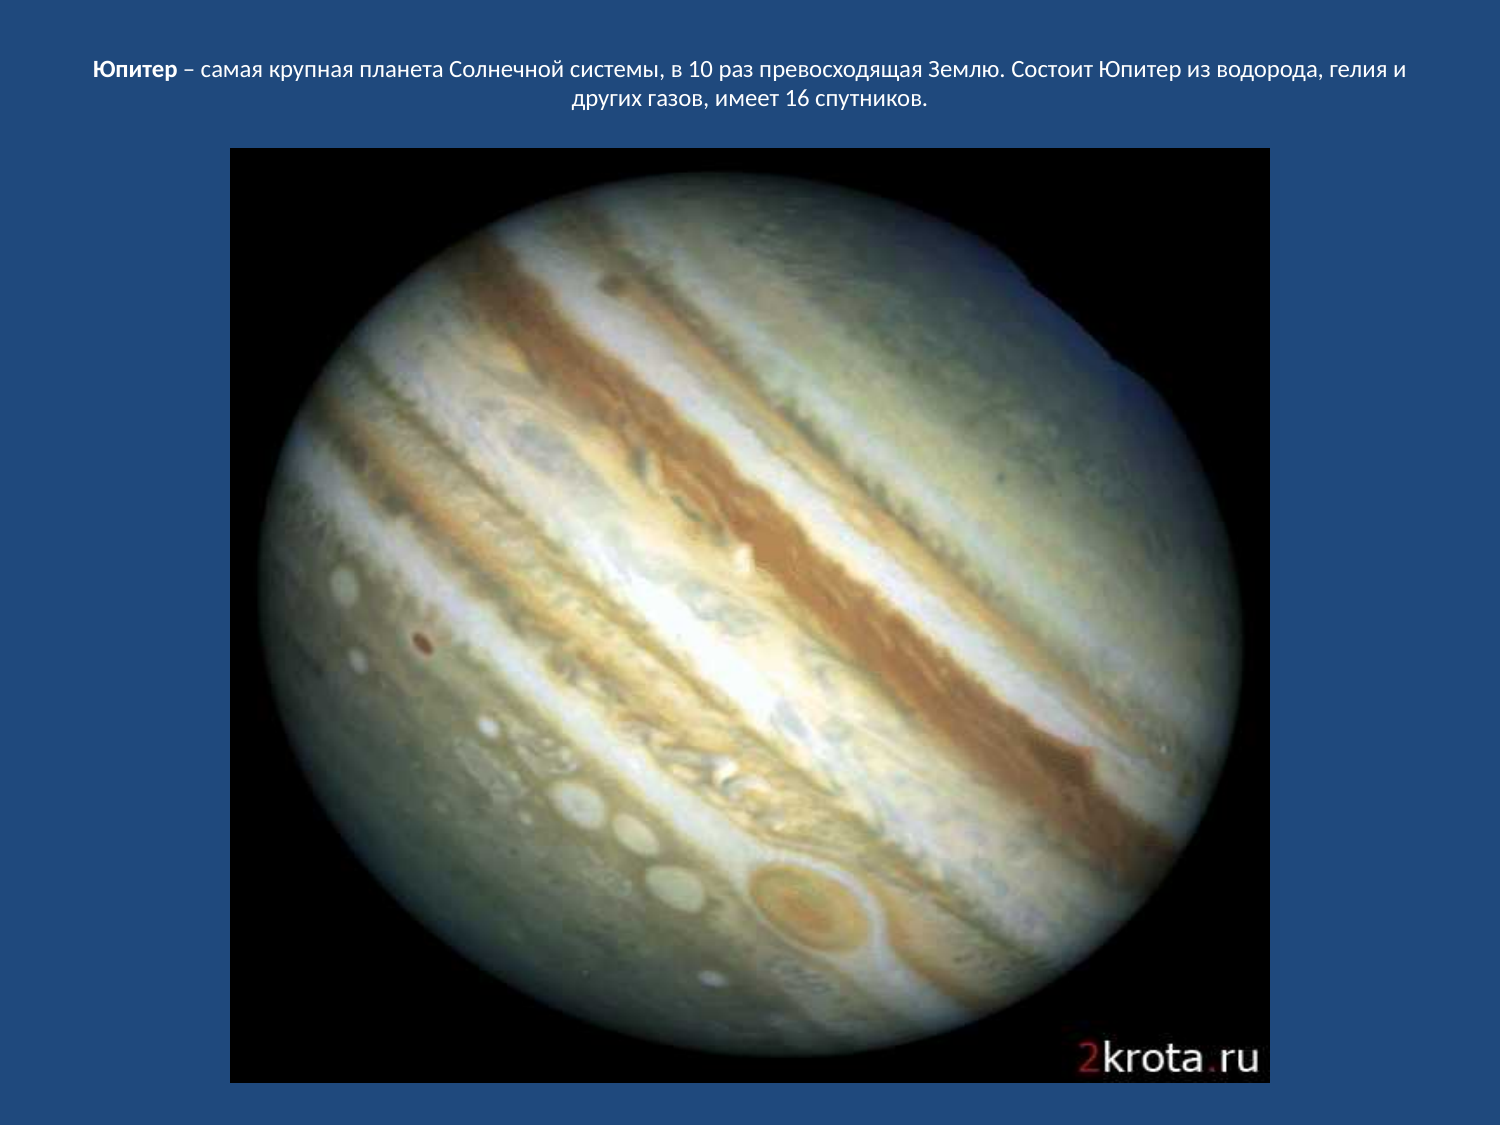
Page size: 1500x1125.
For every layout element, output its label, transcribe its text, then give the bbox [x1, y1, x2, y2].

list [229, 148, 1270, 1083]
title Юпитер – самая крупная планета Солнечной системы, в 10 раз превосходящая Землю. Состоит Юпитер из водорода, гелия и других газов, имеет 16 спутников. [75, 45, 1425, 149]
